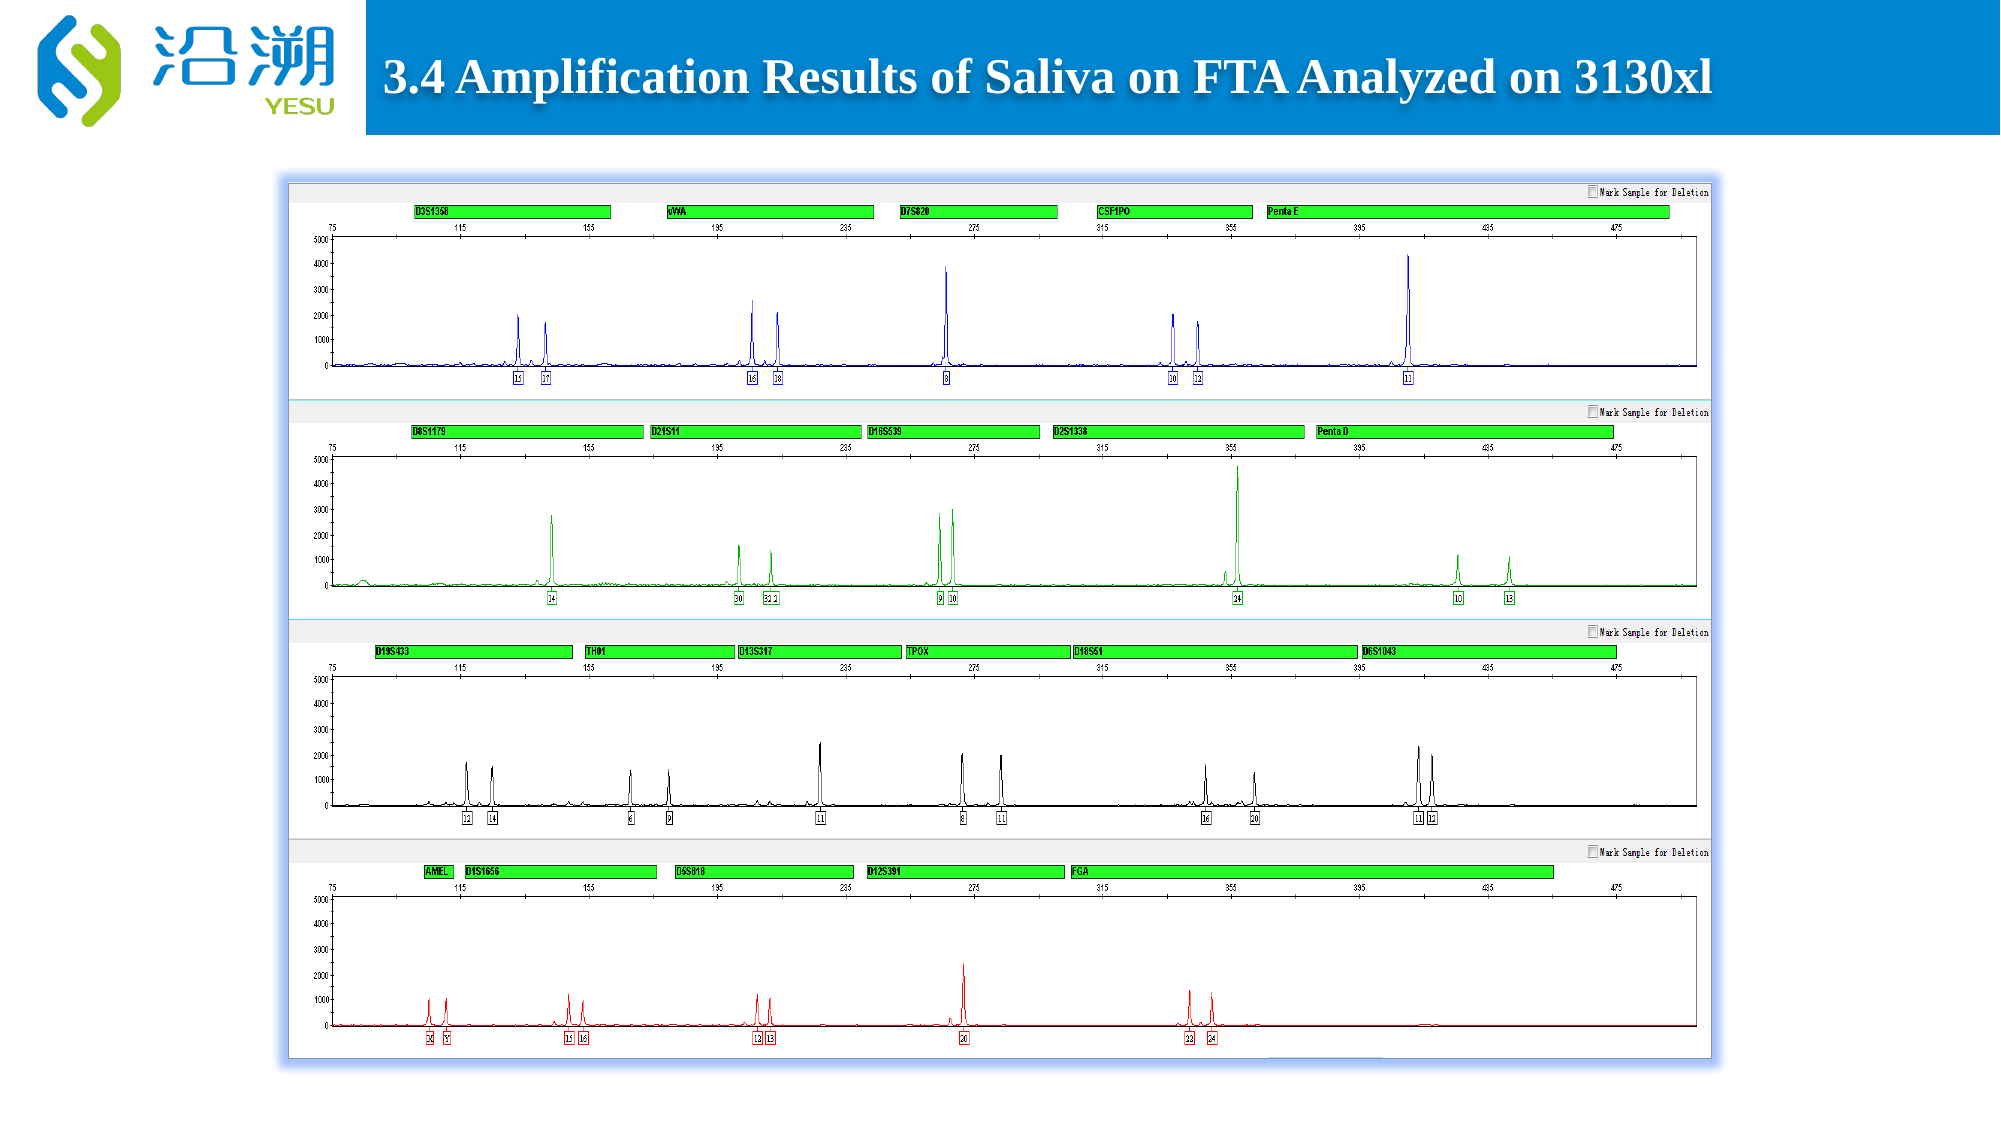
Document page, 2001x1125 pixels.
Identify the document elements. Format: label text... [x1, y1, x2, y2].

picture [0, 0, 402, 150]
picture [288, 182, 1712, 1059]
text_box 3.4 Amplification Results of Saliva on FTA Analyzed on 3130xl [402, 36, 1729, 111]
text_box [402, 0, 2000, 135]
